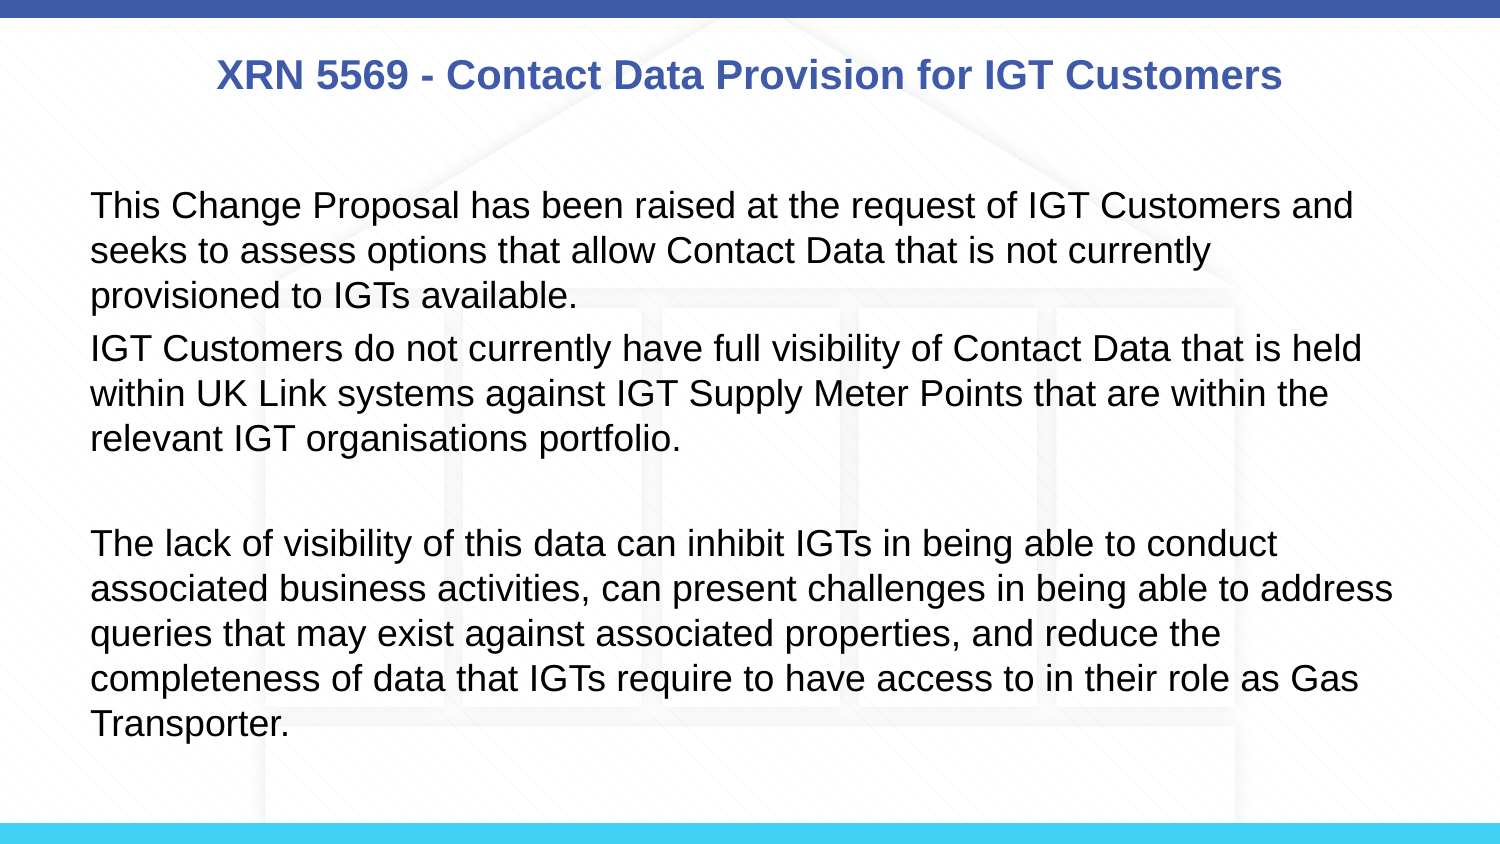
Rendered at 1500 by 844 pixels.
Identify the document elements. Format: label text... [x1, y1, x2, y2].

title XRN 5569 - Contact Data Provision for IGT Customers [75, 20, 1425, 125]
picture [0, 0, 1500, 844]
list This Change Proposal has been raised at the request of IGT Customers and seeks to assess options that allow Contact Data that is not currently provisioned to IGTs available. IGT Customers do not currently have full visibility of Contact Data that is held within UK Link systems against IGT Supply Meter Points that are within the relevant IGT organisations portfolio. The lack of visibility of this data can inhibit IGTs in being able to conduct associated business activities, can present challenges in being able to address queries that may exist against associated properties, and reduce the completeness of data that IGTs require to have access to in their role as Gas Transporter. [75, 173, 1425, 777]
